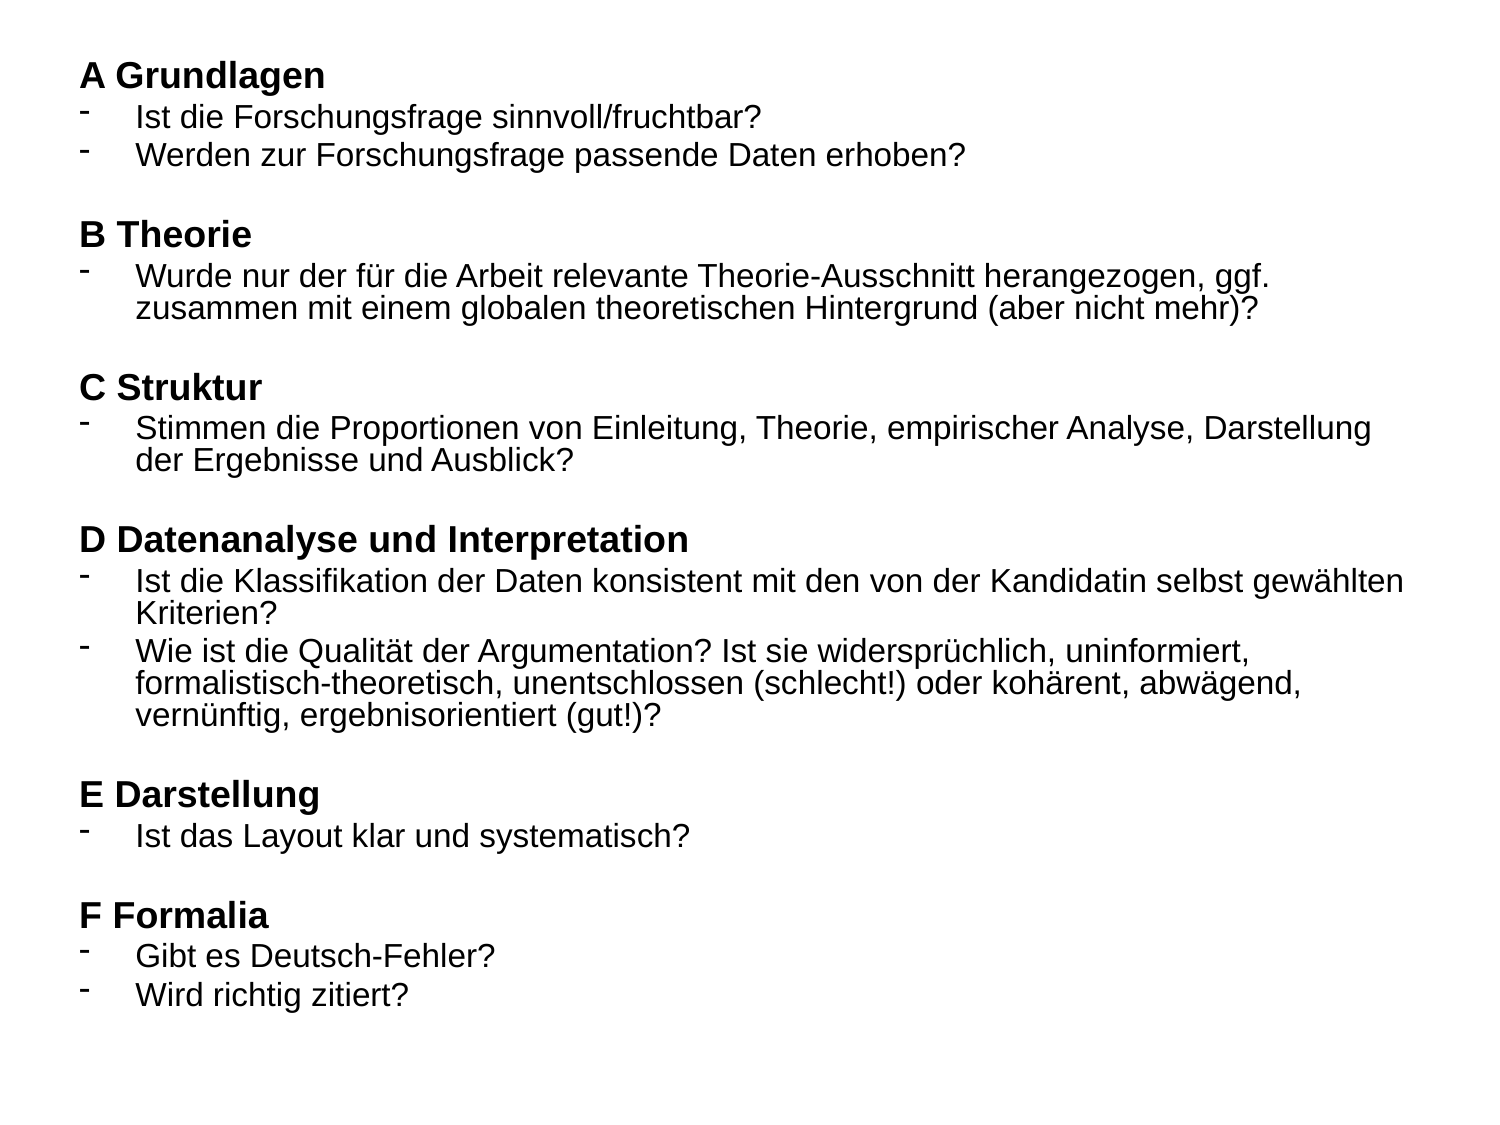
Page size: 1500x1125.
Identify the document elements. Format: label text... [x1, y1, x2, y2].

list A Grundlagen Ist die Forschungsfrage sinnvoll/fruchtbar? Werden zur Forschungsfrage passende Daten erhoben? B Theorie Wurde nur der für die Arbeit relevante Theorie-Ausschnitt herangezogen, ggf. zusammen mit einem globalen theoretischen Hintergrund (aber nicht mehr)? C Struktur Stimmen die Proportionen von Einleitung, Theorie, empirischer Analyse, Darstellung der Ergebnisse und Ausblick? D Datenanalyse und Interpretation Ist die Klassifikation der Daten konsistent mit den von der Kandidatin selbst gewählten Kriterien? Wie ist die Qualität der Argumentation? Ist sie widersprüchlich, uninformiert, formalistisch-theoretisch, unentschlossen (schlecht!) oder kohärent, abwägend, vernünftig, ergebnisorientiert (gut!)? E Darstellung Ist das Layout klar und systematisch? F Formalia Gibt es Deutsch-Fehler? Wird richtig zitiert? [64, 0, 1436, 1047]
